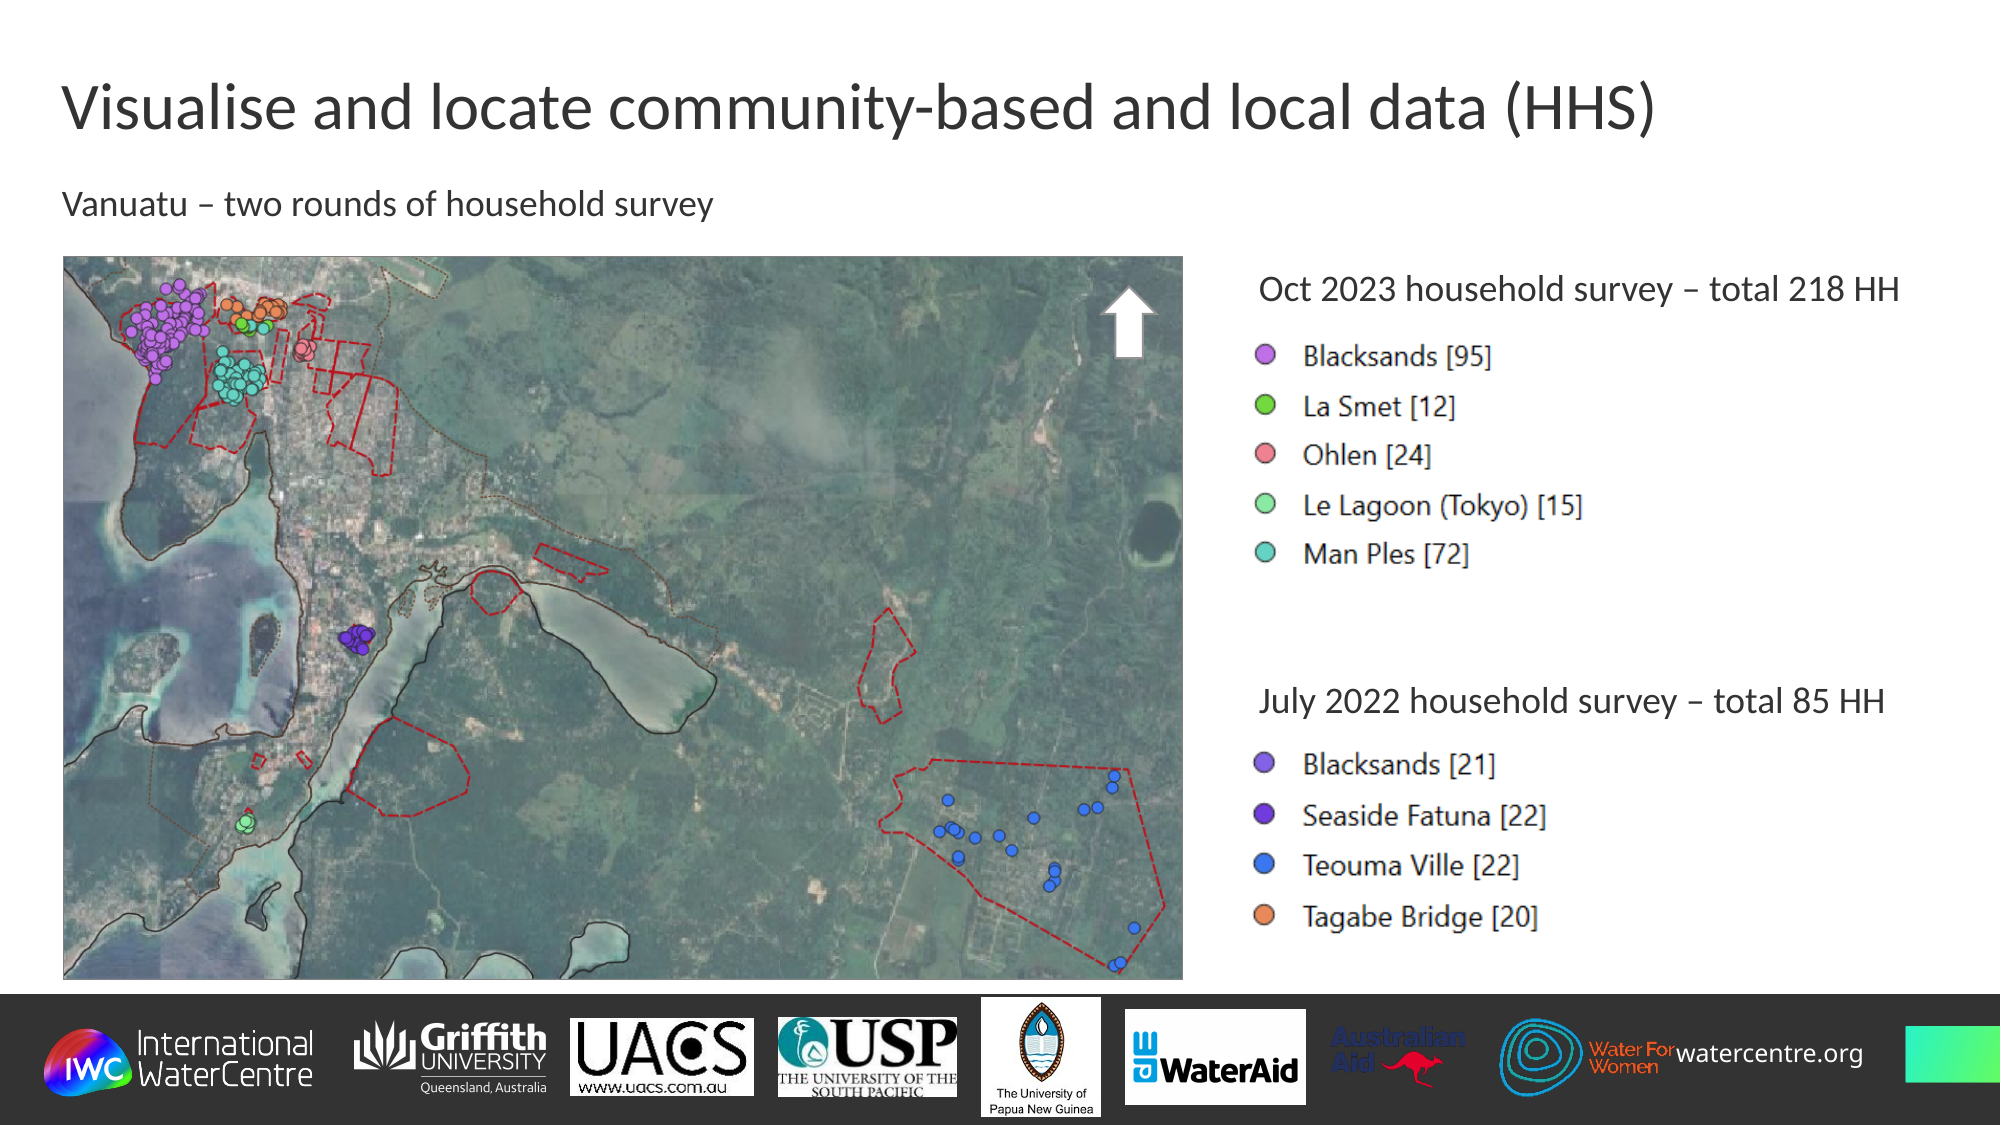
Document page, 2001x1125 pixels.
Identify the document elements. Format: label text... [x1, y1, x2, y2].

text_box July 2022 household survey – total 85 HH [1244, 669, 1937, 729]
text_box Visualise and locate community-based and local data (HHS) [47, 55, 1991, 231]
picture [1246, 741, 1555, 943]
picture [0, 986, 2000, 1125]
text_box Vanuatu – two rounds of household survey [47, 171, 794, 232]
text_box Oct 2023 household survey – total 218 HH [1244, 256, 1991, 316]
picture [63, 256, 1183, 980]
picture [1246, 338, 1606, 586]
